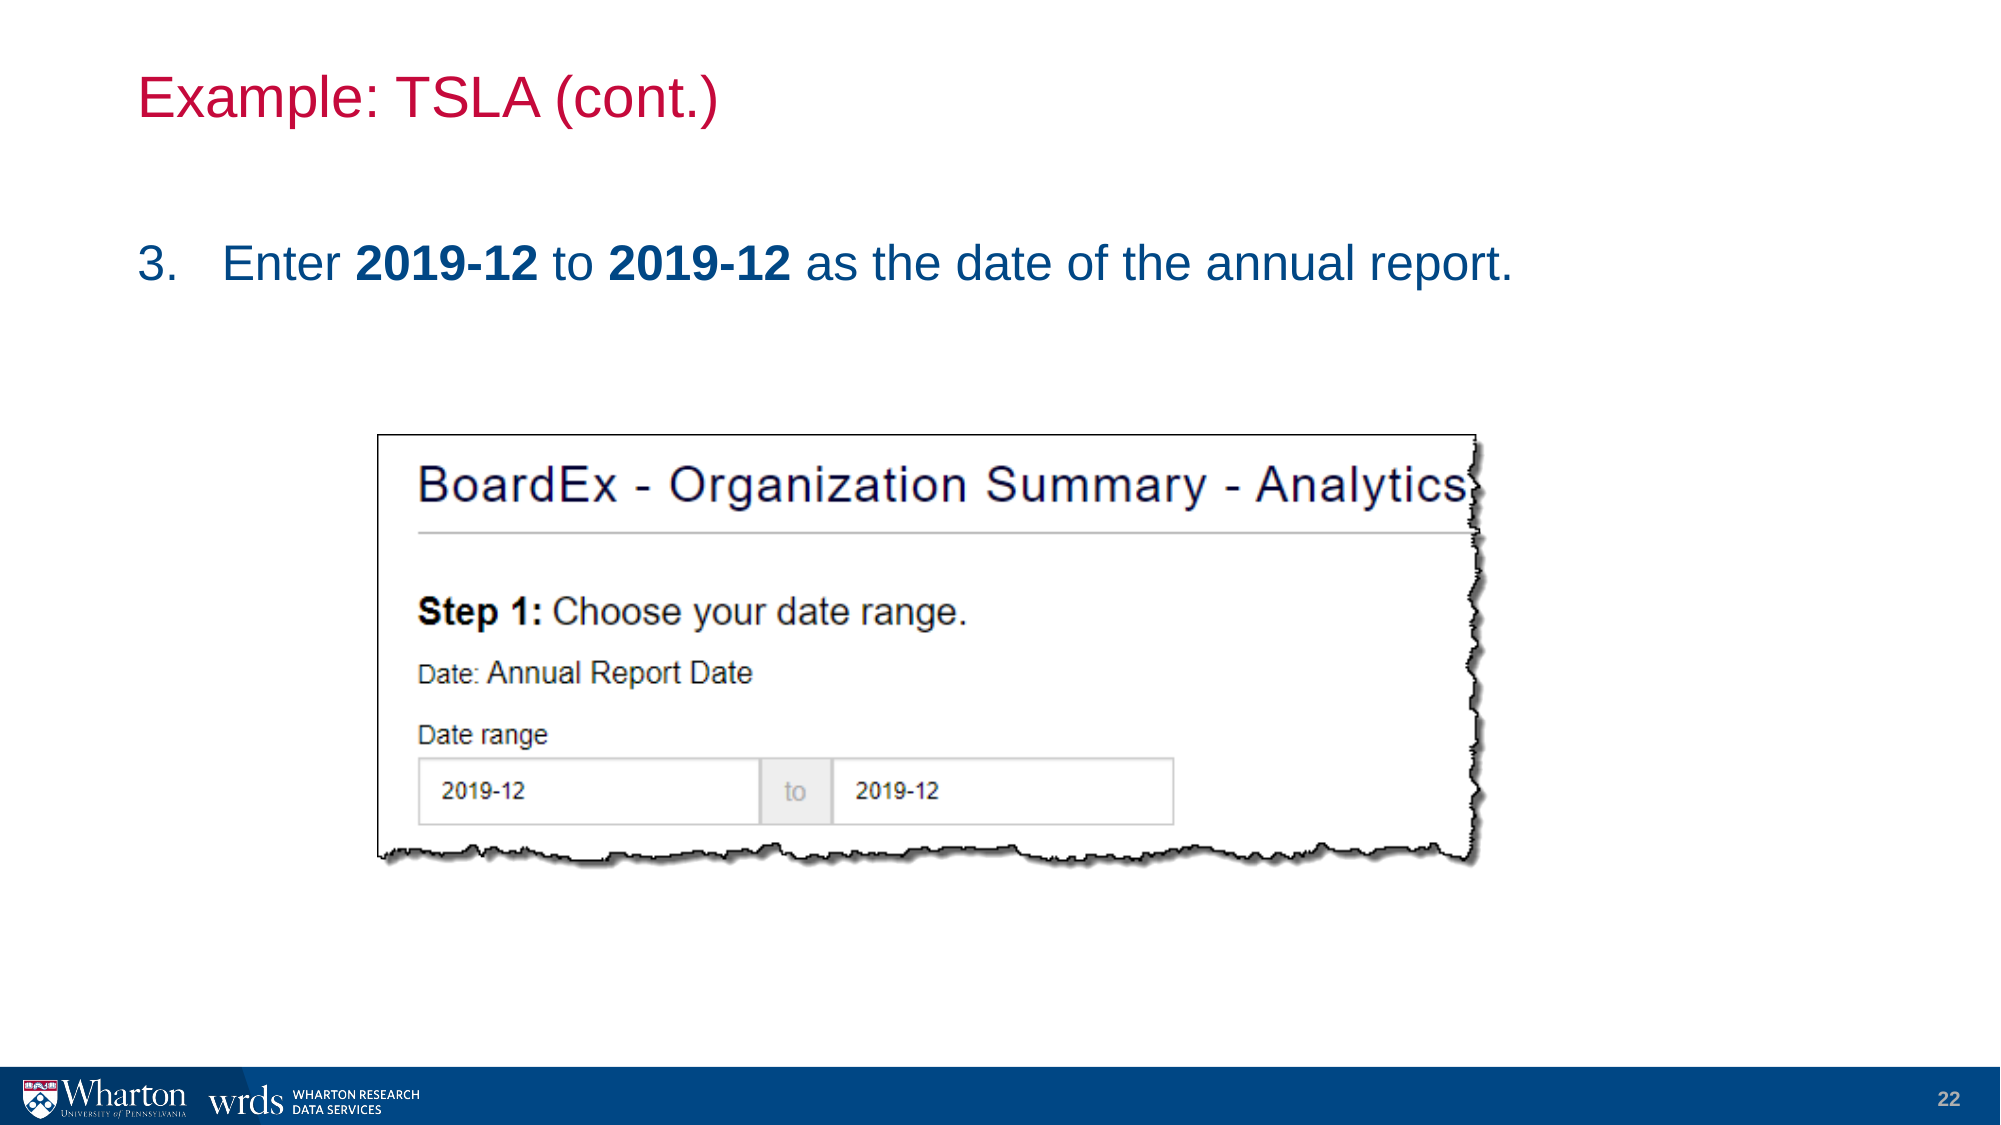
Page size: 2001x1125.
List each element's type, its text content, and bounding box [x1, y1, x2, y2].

picture [23, 1078, 419, 1119]
slide_number 22 [1525, 1067, 1976, 1125]
list Enter 2019-12 to 2019-12 as the date of the annual report. [137, 214, 1880, 1068]
title Example: TSLA (cont.) [137, 59, 1863, 139]
picture [377, 434, 1498, 877]
